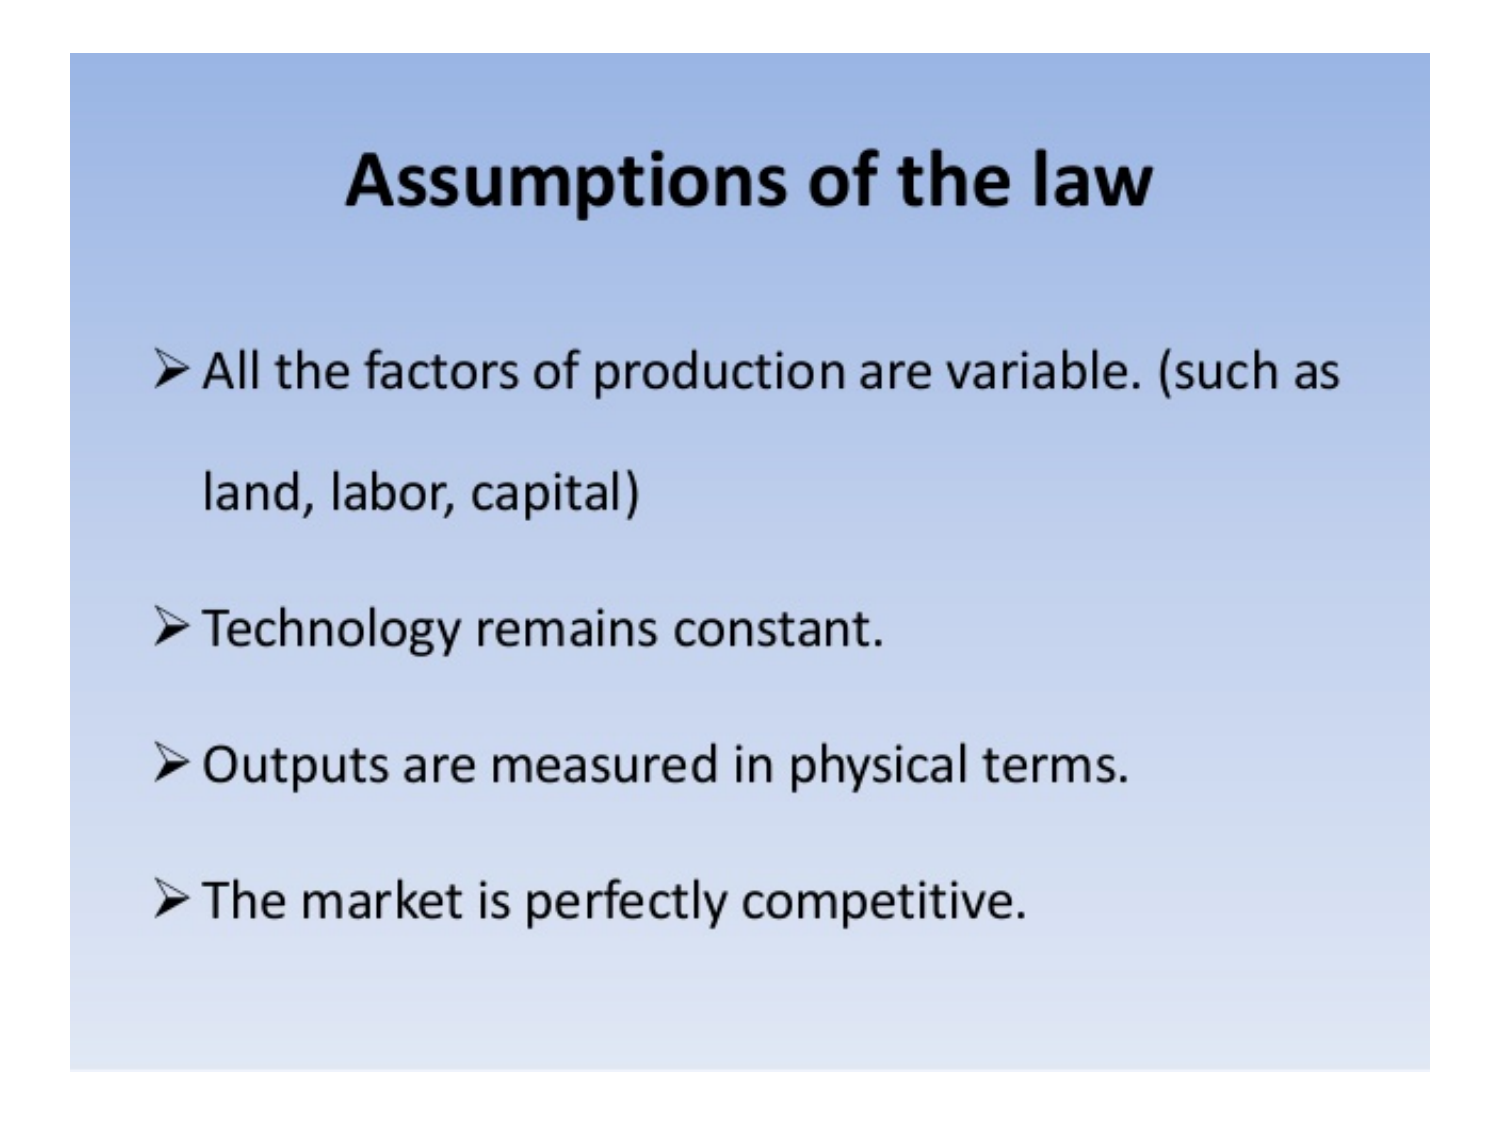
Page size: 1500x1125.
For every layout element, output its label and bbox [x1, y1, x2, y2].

picture [70, 53, 1430, 1072]
